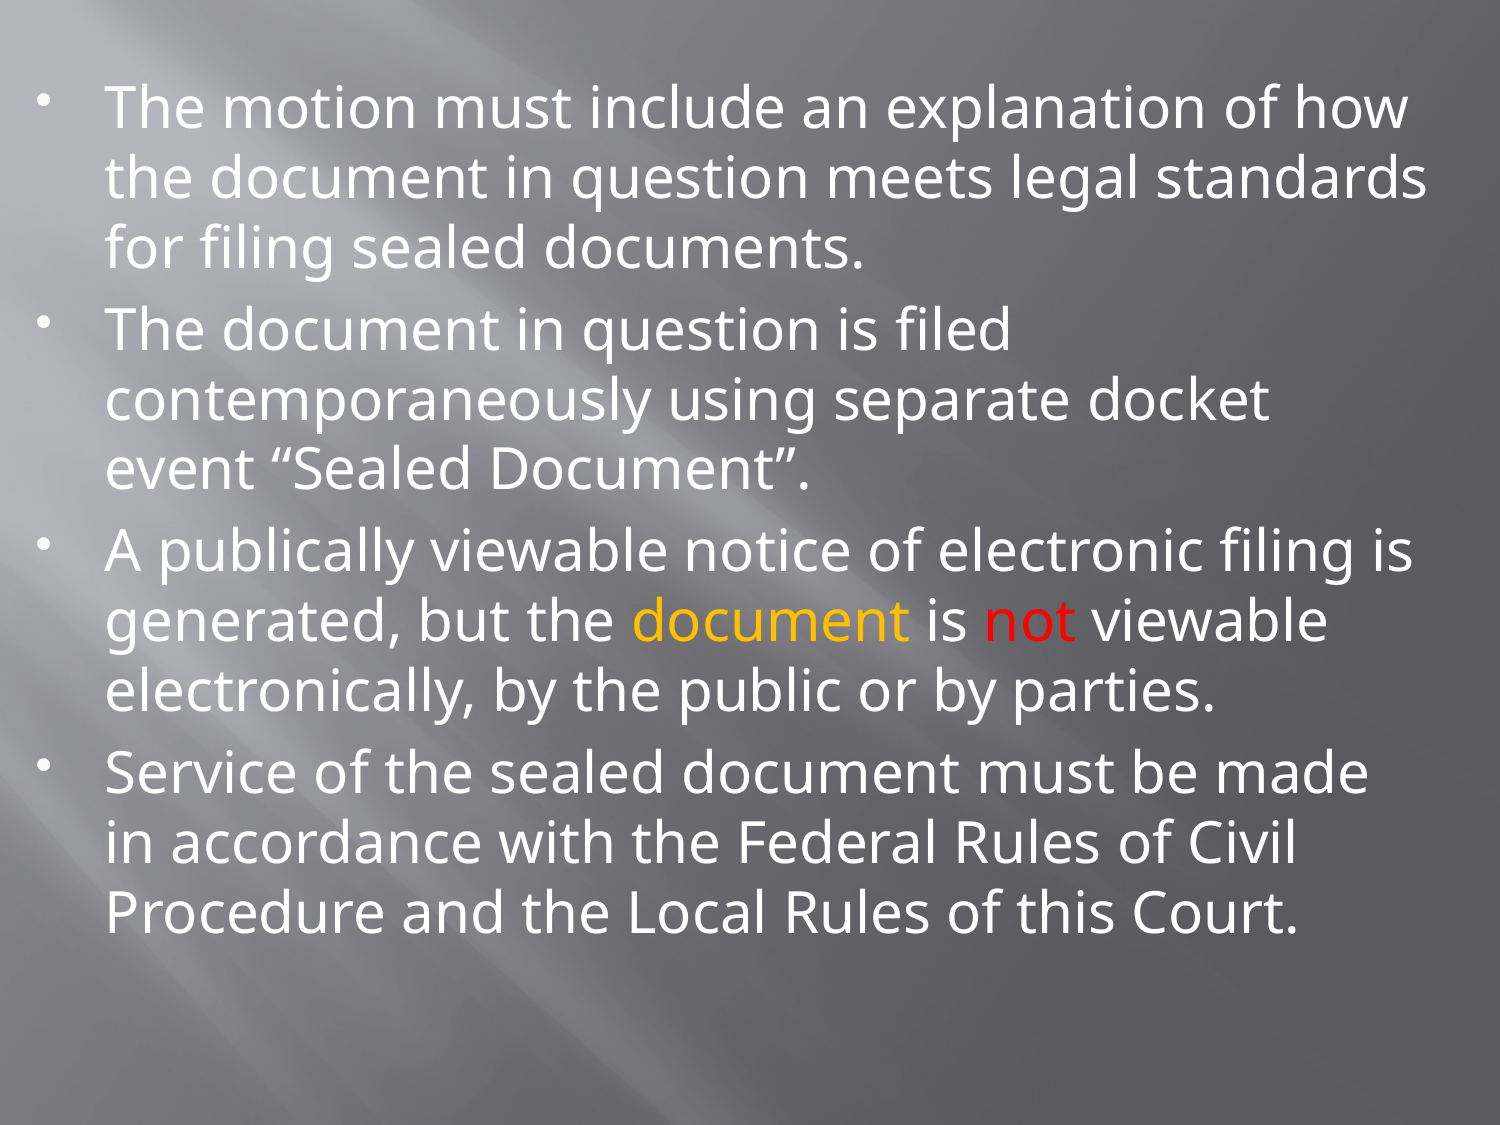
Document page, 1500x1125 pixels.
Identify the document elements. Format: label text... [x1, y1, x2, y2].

list The motion must include an explanation of how the document in question meets legal standards for filing sealed documents. The document in question is filed contemporaneously using separate docket event “Sealed Document”. A publically viewable notice of electronic filing is generated, but the document is not viewable electronically, by the public or by parties. Service of the sealed document must be made in accordance with the Federal Rules of Civil Procedure and the Local Rules of this Court. [0, 62, 1450, 1075]
